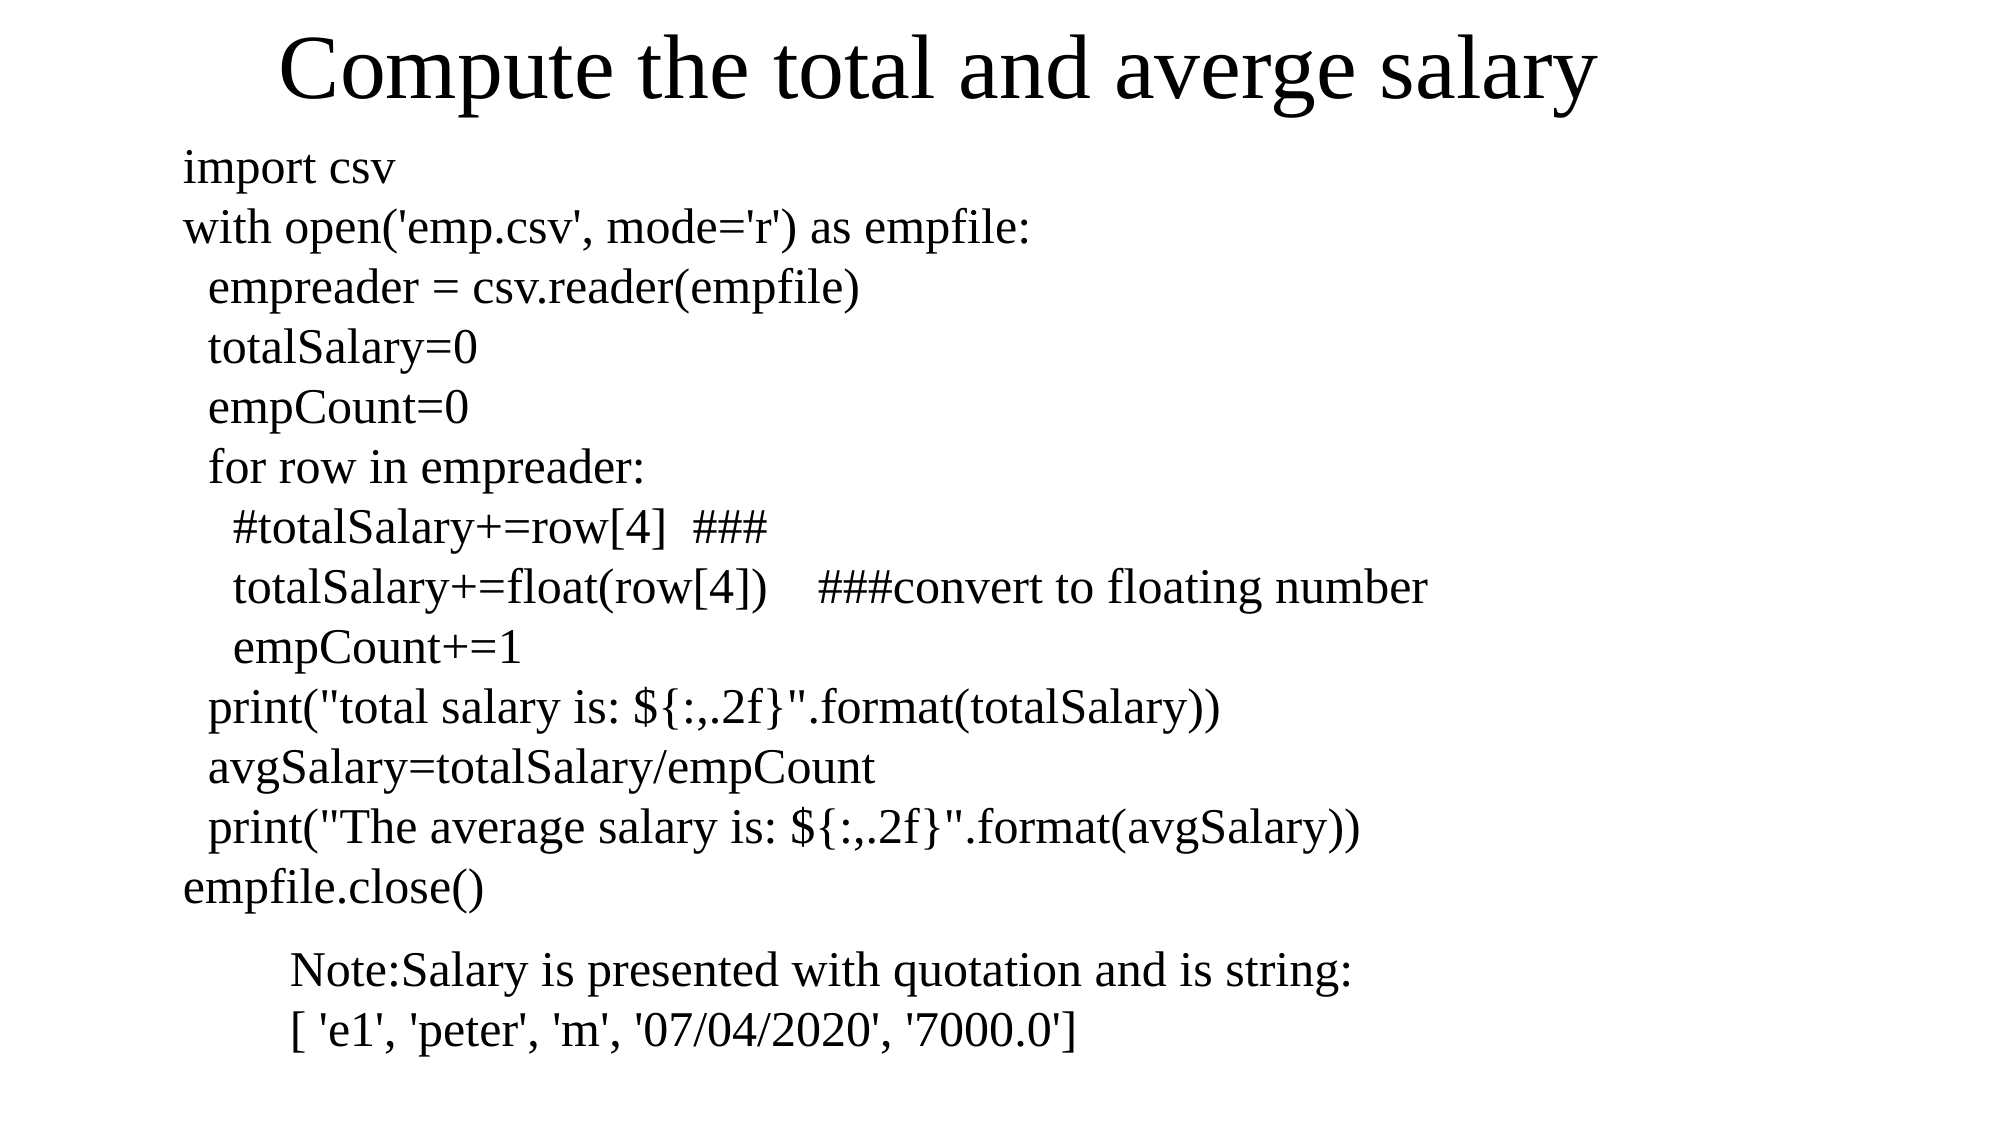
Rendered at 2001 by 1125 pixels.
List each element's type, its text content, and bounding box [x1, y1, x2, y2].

text_box Note:Salary is presented with quotation and is string: [ 'e1', 'peter', 'm', '07/04/2020', '7000.0'] [274, 928, 1370, 1064]
title Compute the total and averge salary [98, 21, 1782, 102]
text_box import csv with open('emp.csv', mode='r') as empfile: empreader = csv.reader(empfile) totalSalary=0 empCount=0 for row in empreader: #totalSalary+=row[4] ### totalSalary+=float(row[4]) ###convert to floating number empCount+=1 print("total salary is: ${:,.2f}".format(totalSalary)) avgSalary=totalSalary/empCount print("The average salary is: ${:,.2f}".format(avgSalary)) empfile.close() [168, 126, 1713, 921]
